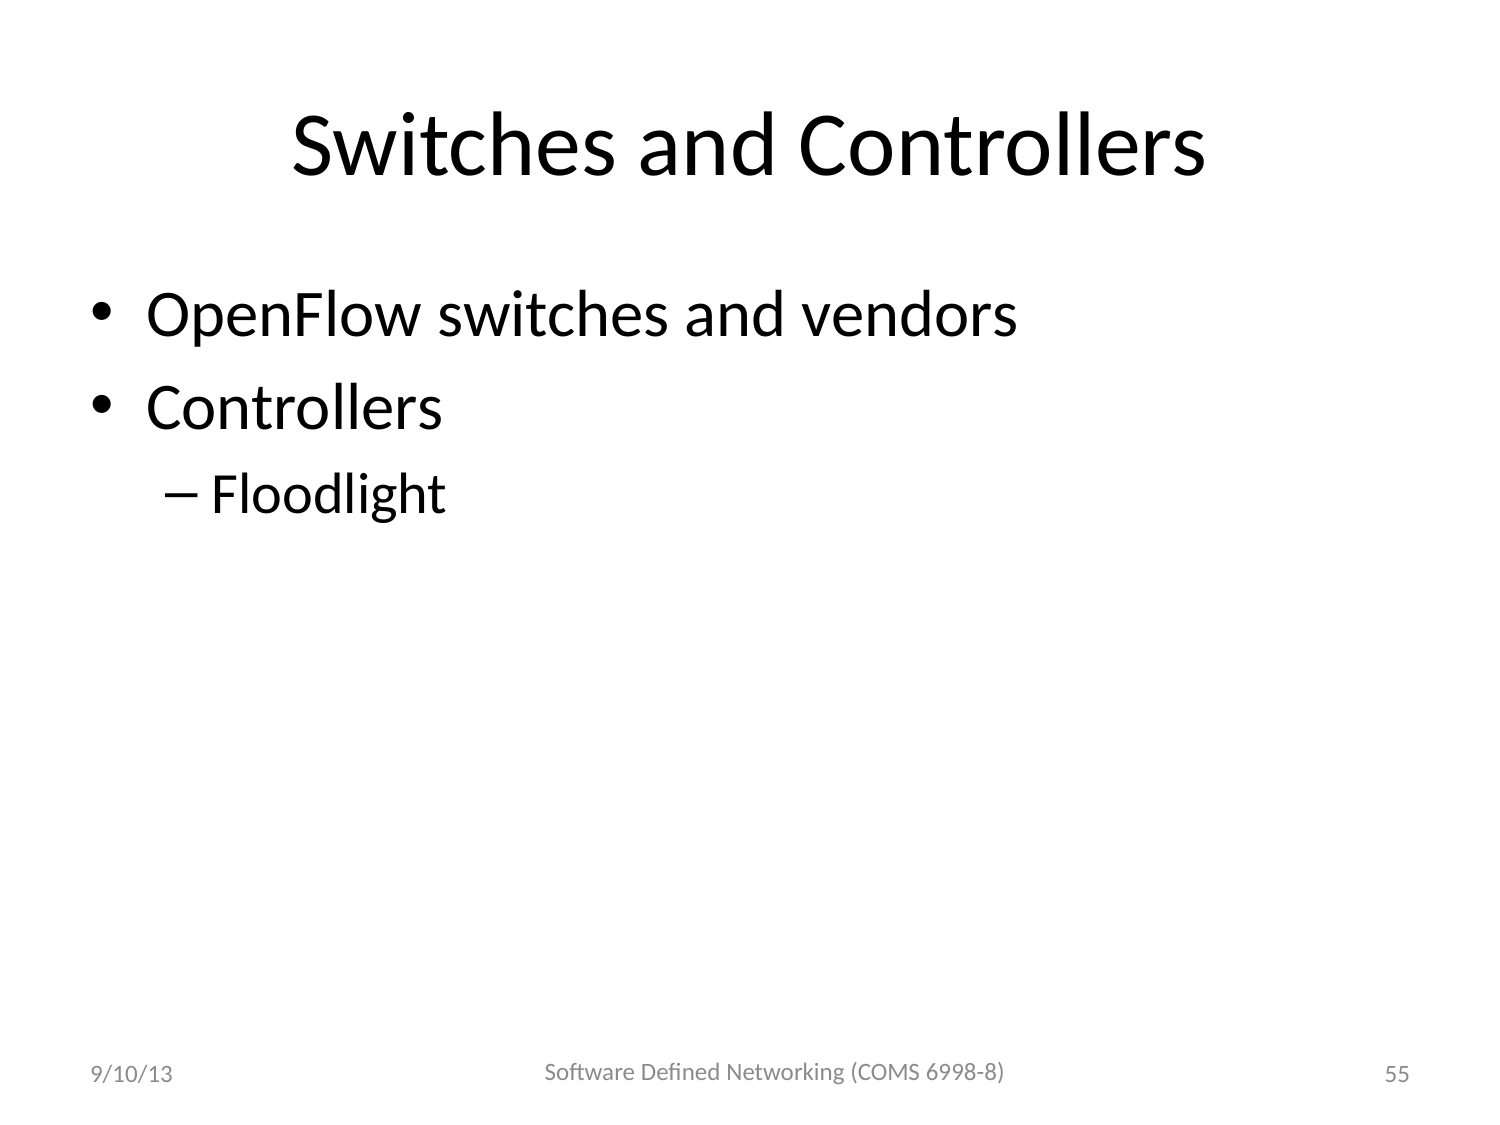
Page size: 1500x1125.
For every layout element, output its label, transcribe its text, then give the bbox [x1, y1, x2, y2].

slide_number 55 [1074, 1042, 1425, 1103]
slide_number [75, 1042, 425, 1103]
footer Software Defined Networking (COMS 6998-8) [512, 1037, 1038, 1103]
title Switches and Controllers [75, 45, 1425, 233]
list OpenFlow switches and vendors Controllers Floodlight [75, 262, 1425, 1005]
